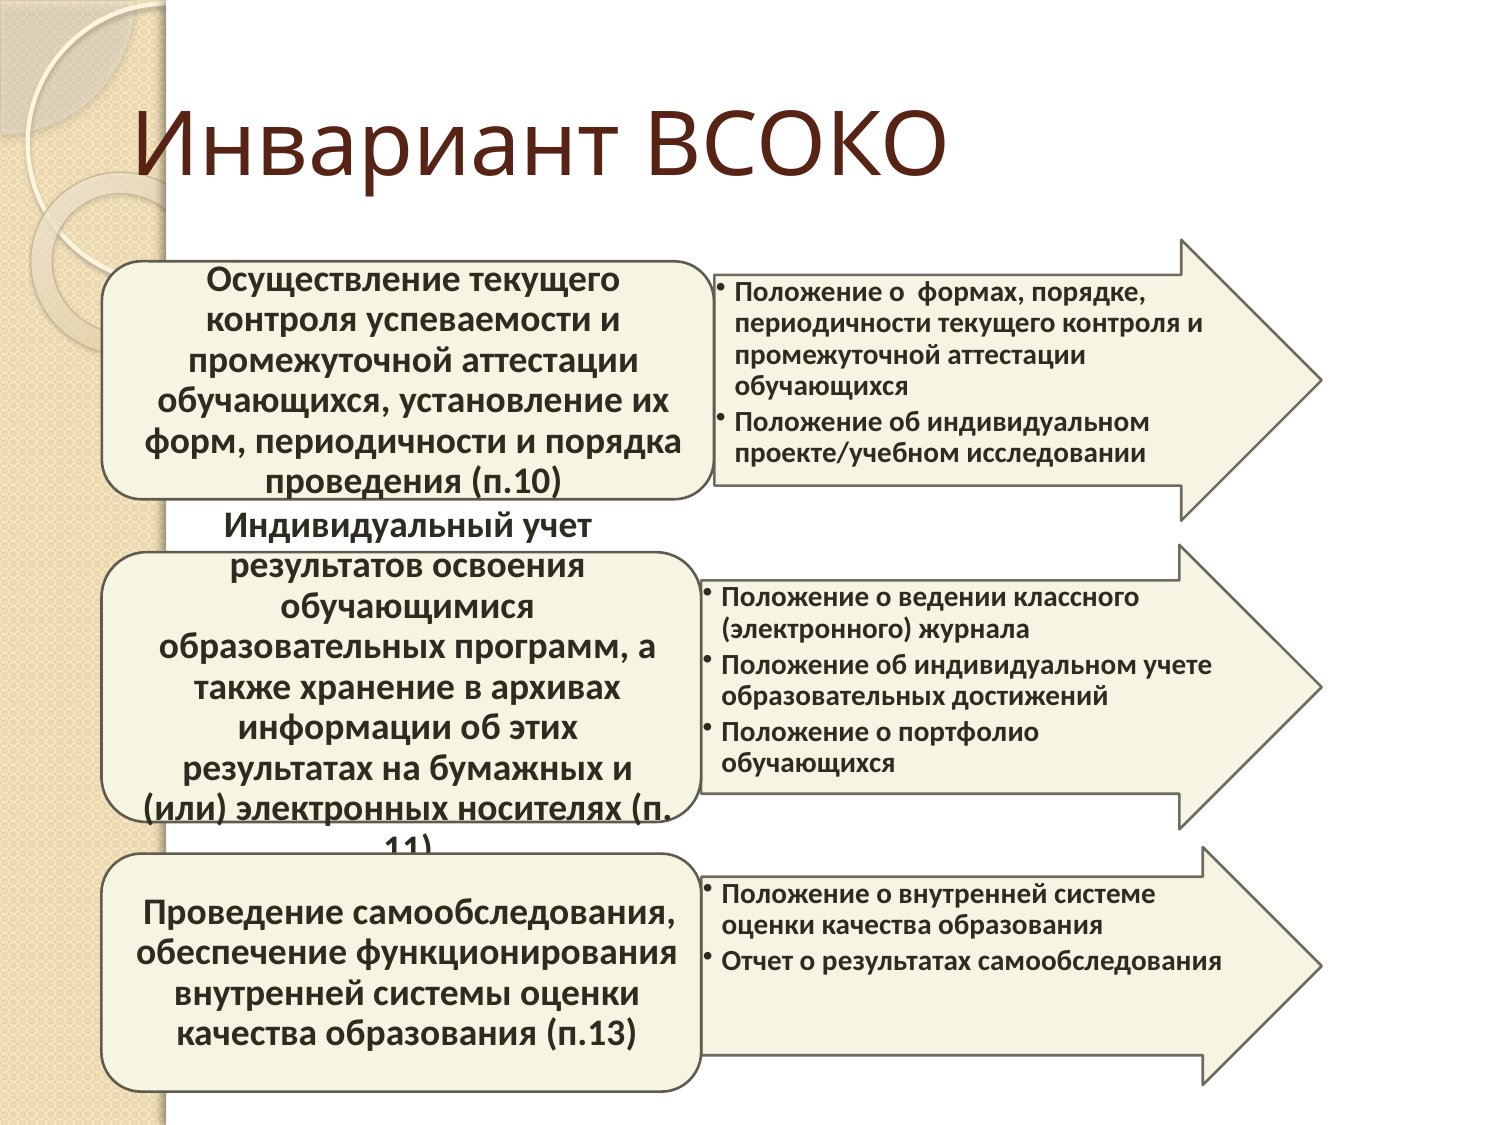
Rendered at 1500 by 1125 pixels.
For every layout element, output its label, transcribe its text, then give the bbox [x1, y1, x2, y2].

title Инвариант ВСОКО [115, 33, 1176, 236]
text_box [100, 239, 1322, 1092]
